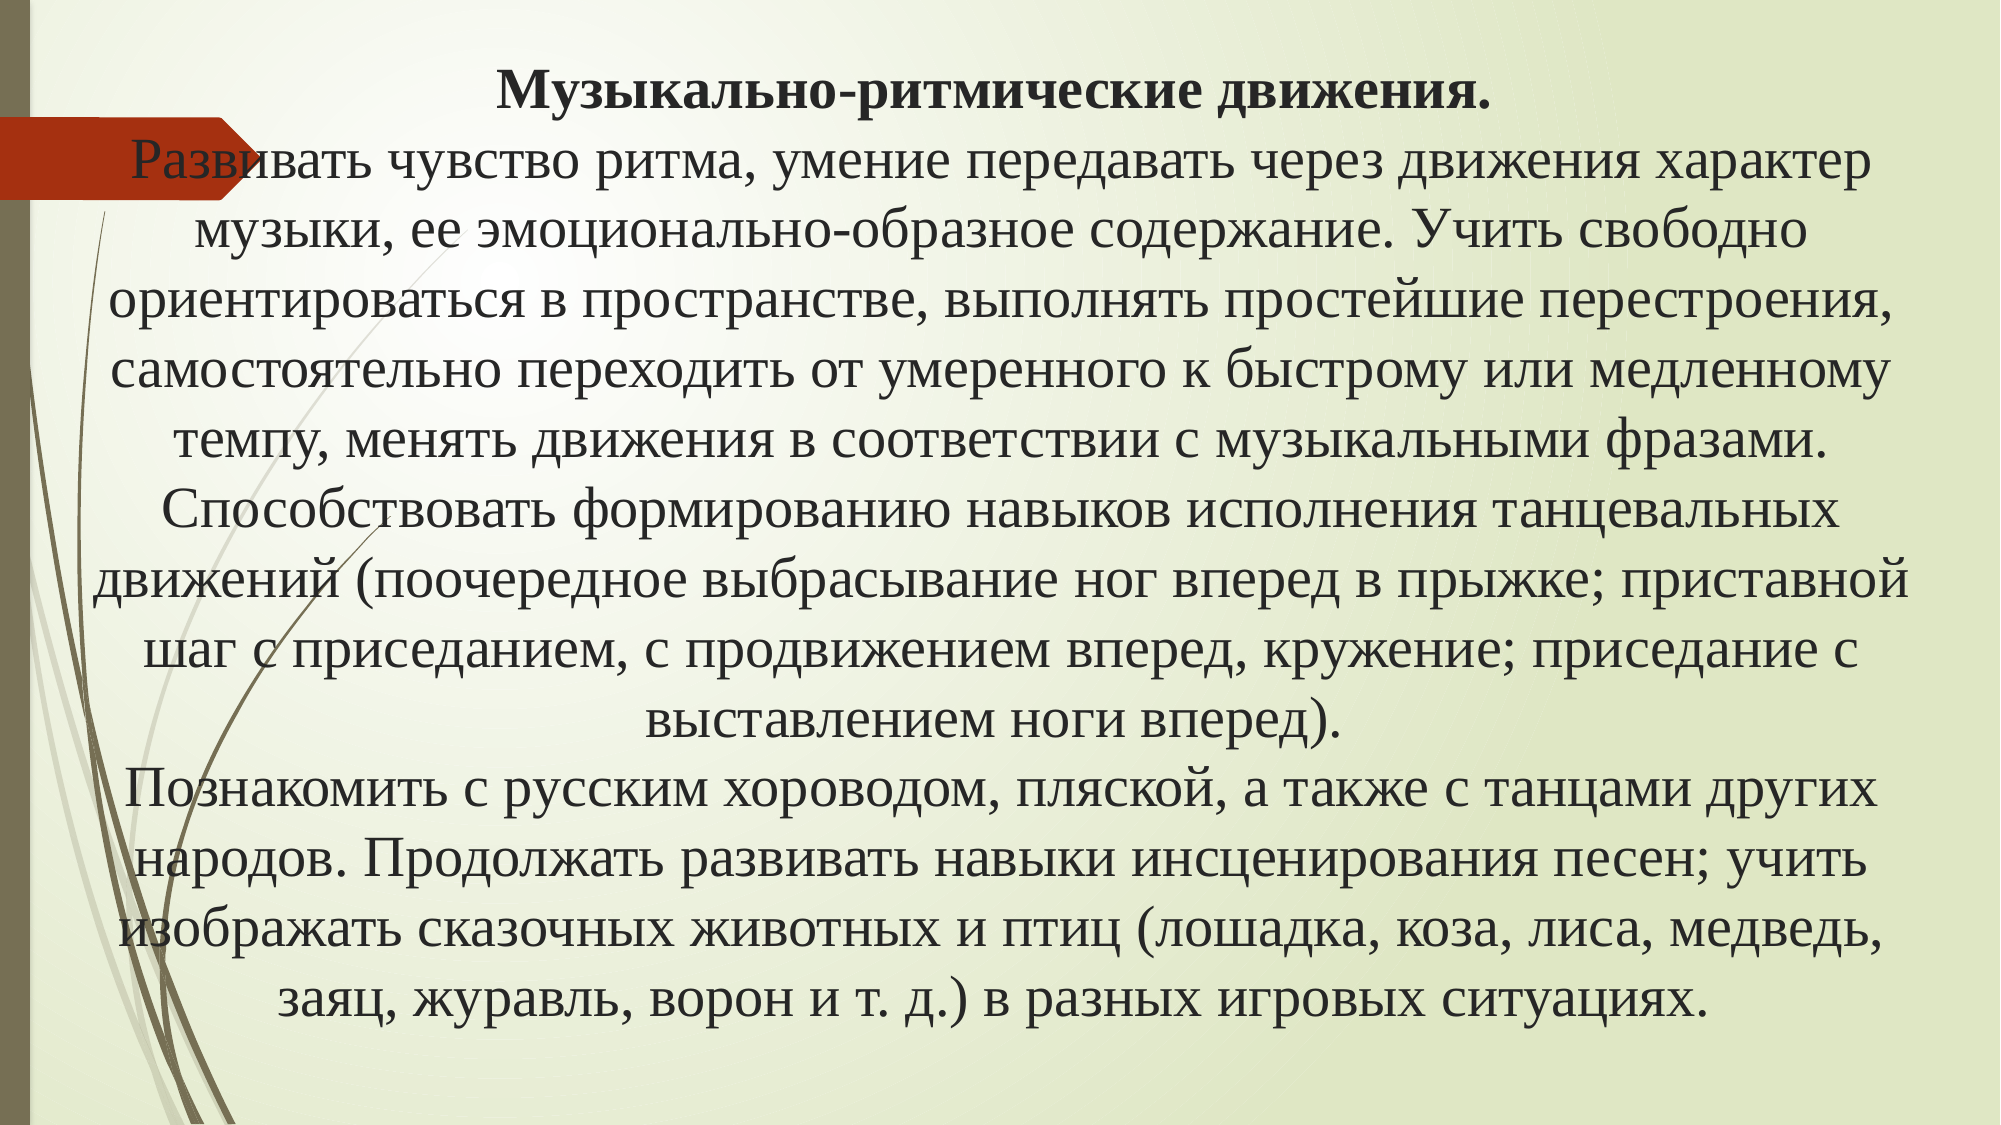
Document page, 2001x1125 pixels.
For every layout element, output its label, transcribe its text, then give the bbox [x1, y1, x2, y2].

title Музыкально-ритмические движения. Развивать чувство ритма, умение передавать через движения характер музыки, ее эмоционально-образное содержание. Учить свободно ориентироваться в пространстве, выполнять простейшие перестроения, самостоятельно переходить от умеренного к быстрому или медленному темпу, менять движения в соответствии с музыкальными фразами. Способствовать формированию навыков исполнения танцевальных движений (поочередное выбрасывание ног вперед в прыжке; приставной шаг с приседанием, с продвижением вперед, кружение; приседание с выставлением ноги вперед). Познакомить с русским хороводом, пляской, а также с танцами других народов. Продолжать развивать навыки инсценирования песен; учить изображать сказочных животных и птиц (лошадка, коза, лиса, медведь, заяц, журавль, ворон и т. д.) в разных игровых ситуациях. [55, 42, 1948, 1084]
